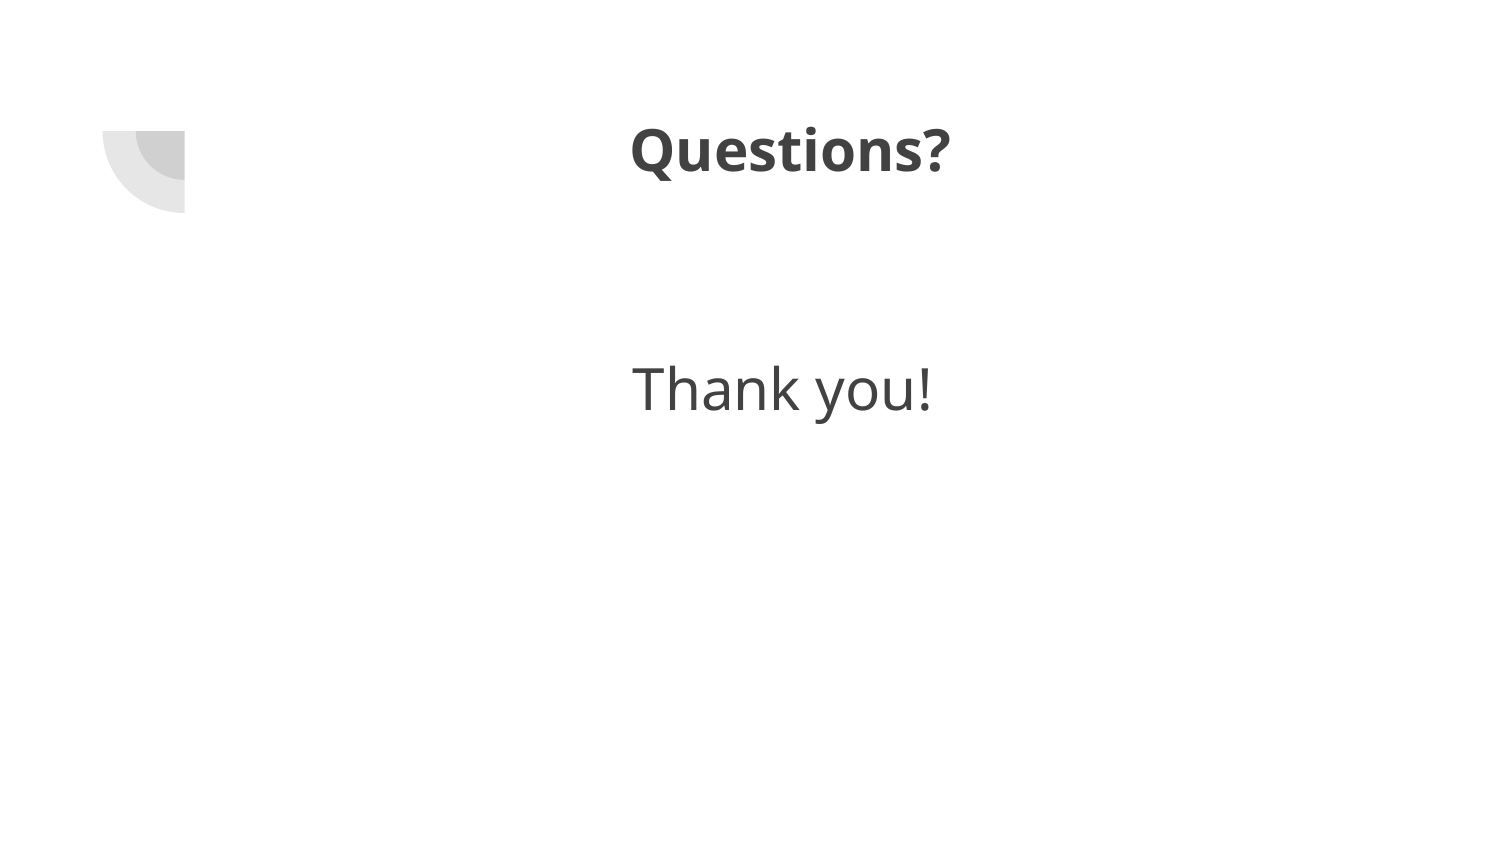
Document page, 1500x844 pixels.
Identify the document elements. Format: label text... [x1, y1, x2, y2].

title Questions? [213, 98, 1368, 263]
list Thank you! [213, 326, 1368, 744]
